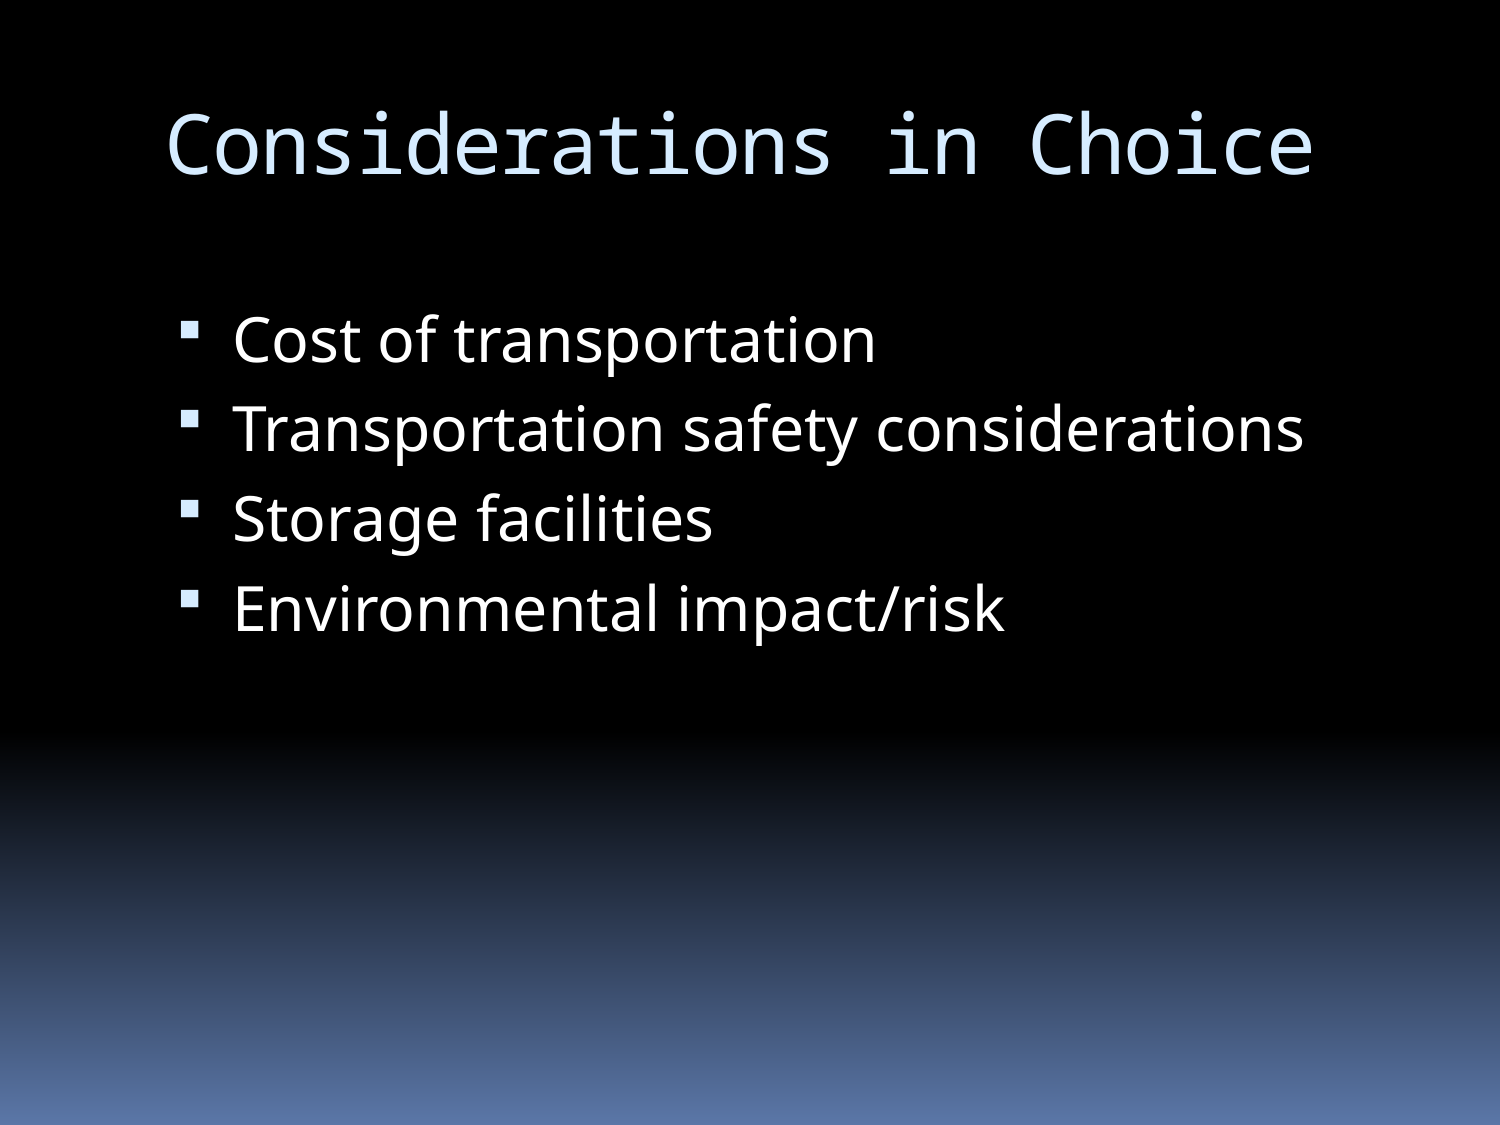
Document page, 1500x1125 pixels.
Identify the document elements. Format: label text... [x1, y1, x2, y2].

list Cost of transportation Transportation safety considerations Storage facilities Environmental impact/risk [150, 292, 1425, 1043]
title Considerations in Choice [150, 83, 1425, 234]
